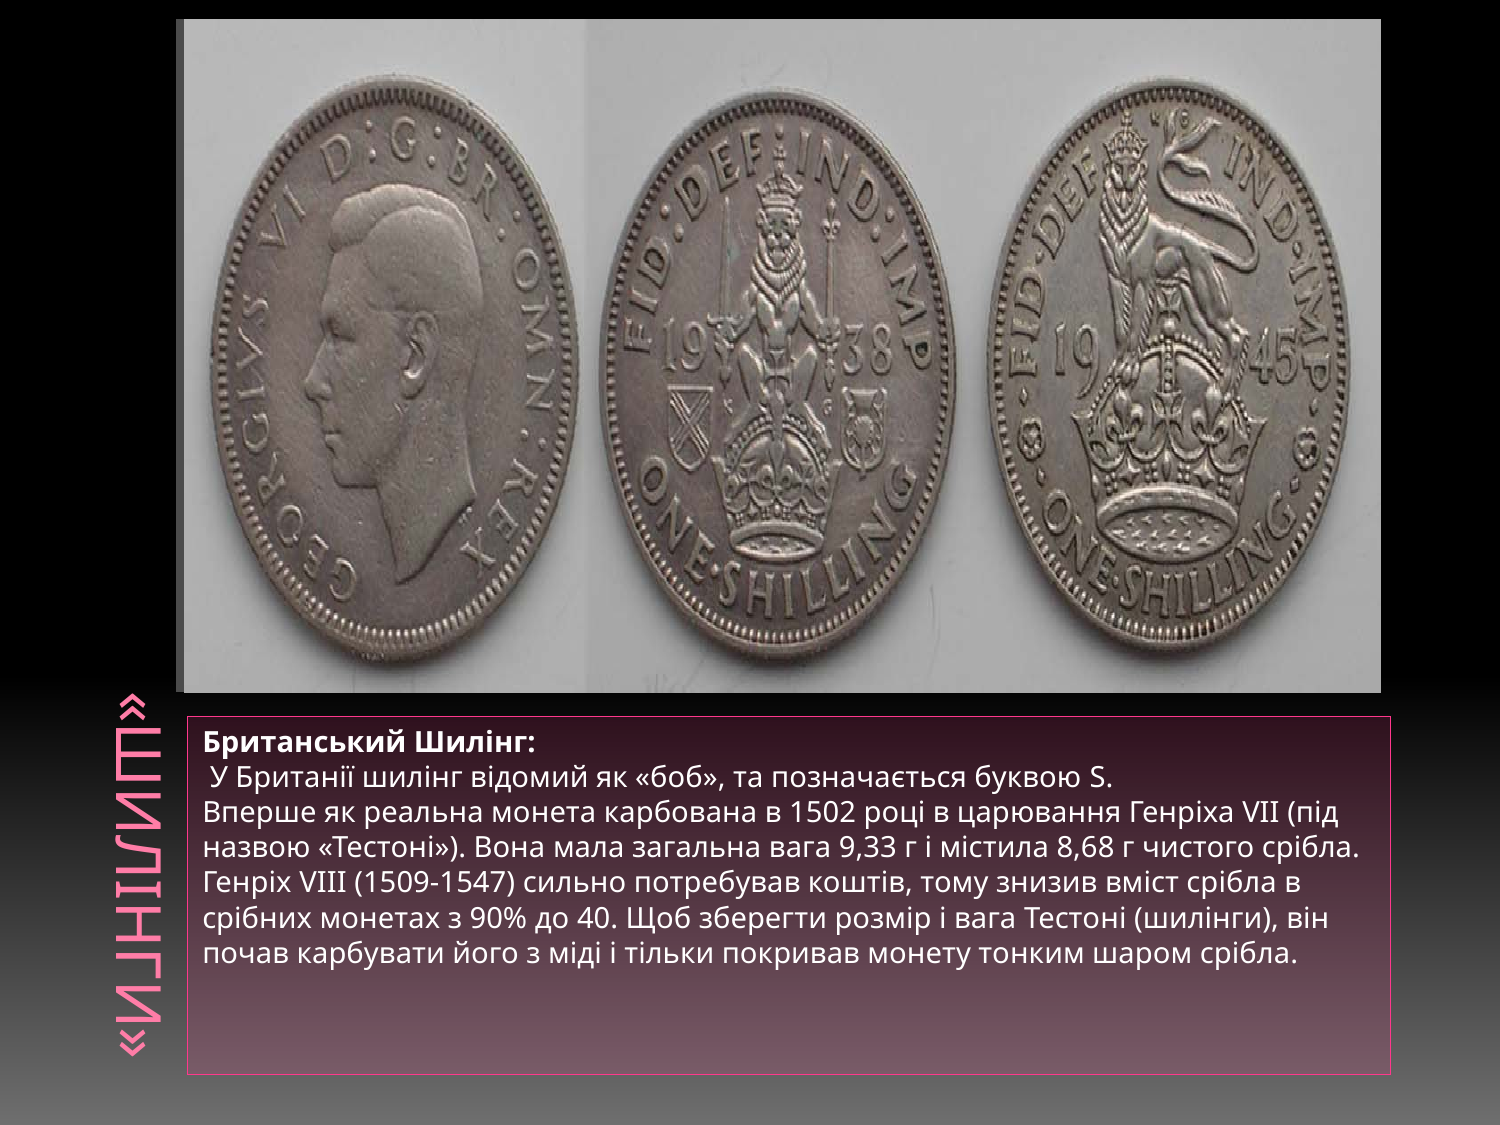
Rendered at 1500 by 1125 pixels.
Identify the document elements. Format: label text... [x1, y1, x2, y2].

title «Шилінги» [36, 24, 186, 1075]
list Британський Шилінг: У Британії шилінг відомий як «боб», та позначається буквою S. Вперше як реальна монета карбована в 1502 році в царювання Генріха VII (під назвою «Тестоні»). Вона мала загальна вага 9,33 г і містила 8,68 г чистого срібла. Генріх VIII (1509-1547) сильно потребував коштів, тому знизив вміст срібла в срібних монетах з 90% до 40. Щоб зберегти розмір і вага Тестоні (шилінги), він почав карбувати його з міді і тільки покривав монету тонким шаром срібла. [187, 716, 1391, 1075]
picture [175, 18, 1381, 693]
